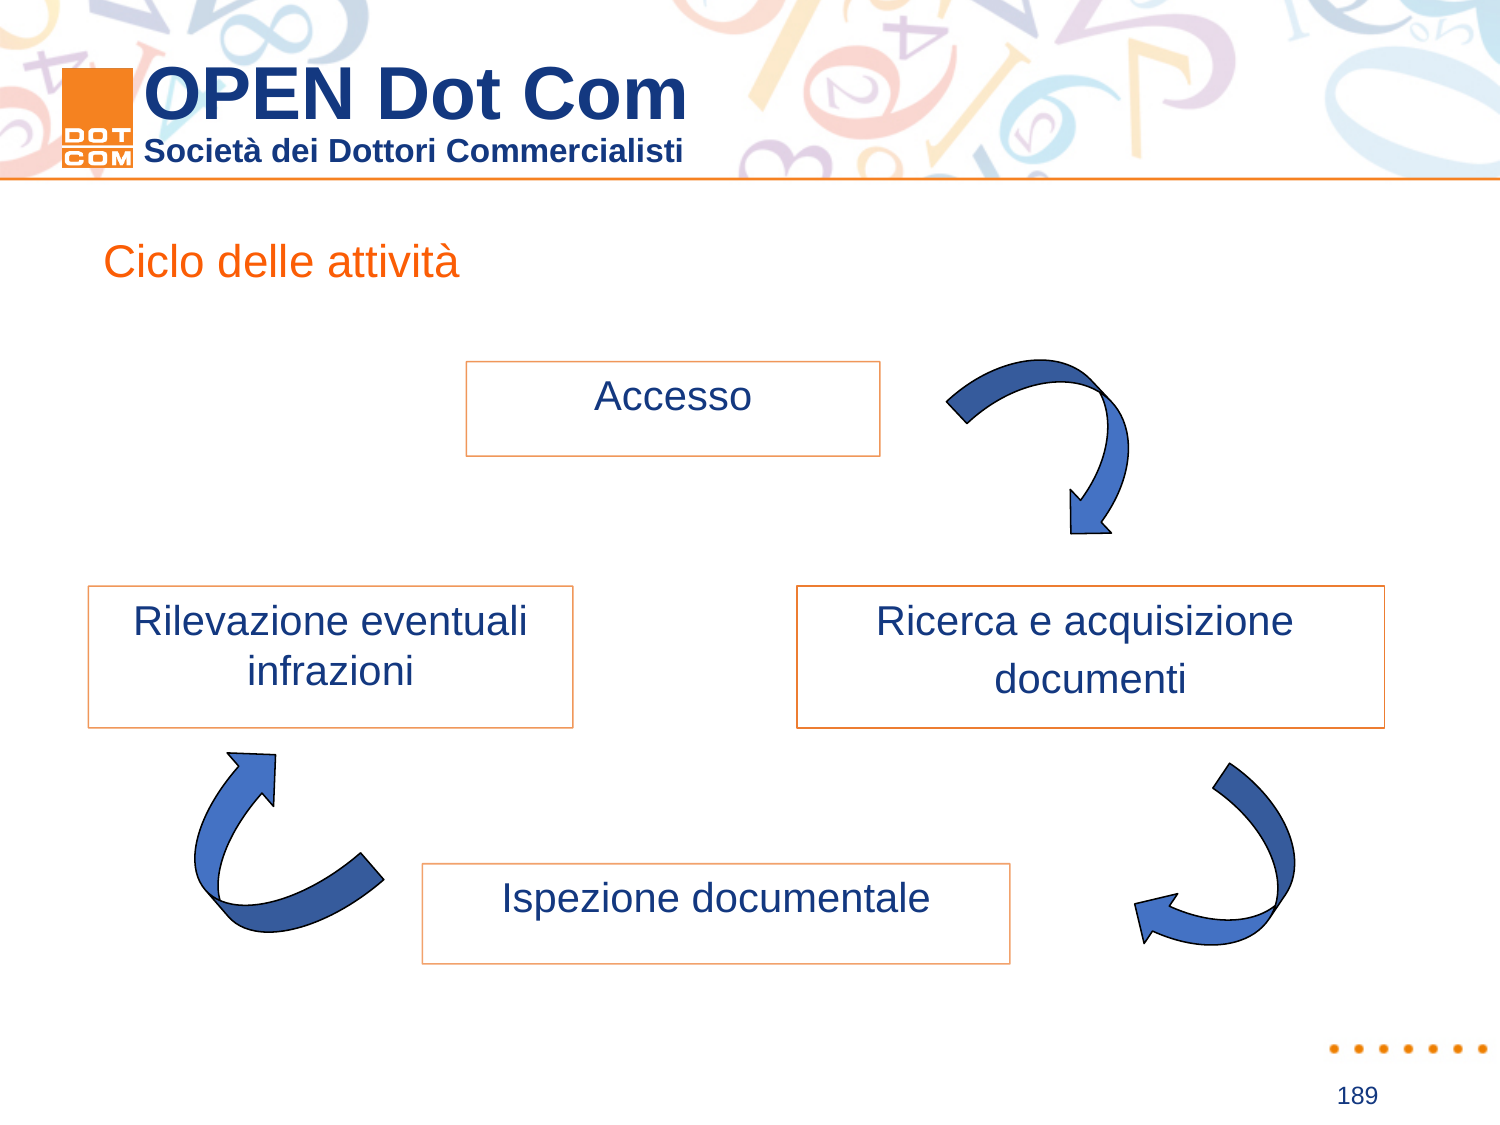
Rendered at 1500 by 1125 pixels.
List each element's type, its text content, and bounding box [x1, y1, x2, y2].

text_box Ciclo delle attività [88, 224, 1361, 354]
text_box Ispezione documentale [422, 863, 1010, 964]
picture [0, 0, 1500, 177]
picture [0, 181, 1500, 1125]
text_box Rilevazione eventuali infrazioni [88, 586, 573, 728]
text_box [946, 360, 1129, 534]
text_box Accesso [466, 361, 880, 457]
text_box [194, 752, 384, 933]
text_box [1134, 763, 1295, 945]
text_box Ricerca e acquisizione documenti [797, 586, 1385, 728]
